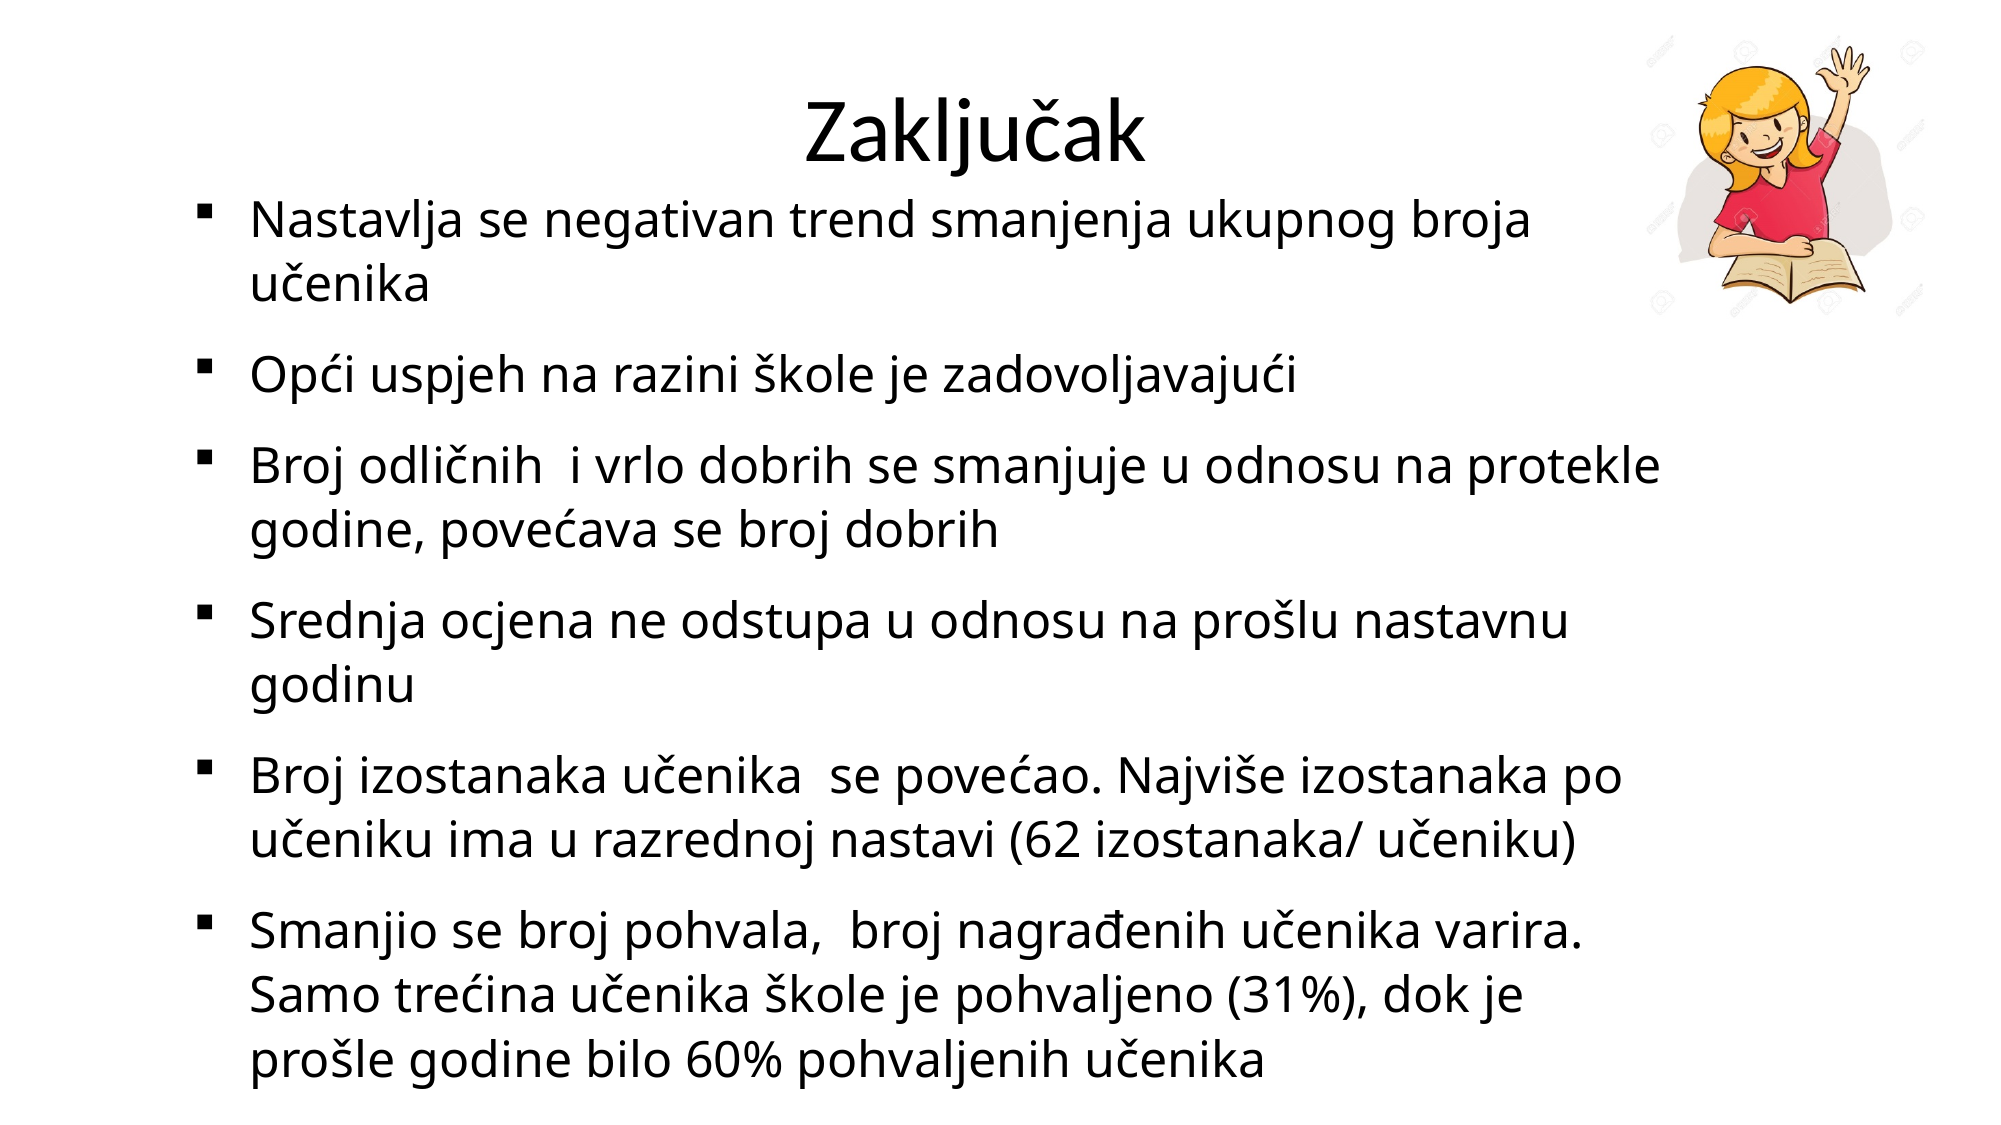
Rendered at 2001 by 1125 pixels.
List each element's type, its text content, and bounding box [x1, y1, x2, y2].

title Zaključak [326, 31, 1634, 175]
list Nastavlja se negativan trend smanjenja ukupnog broja učenika Opći uspjeh na razini škole je zadovoljavajući Broj odličnih i vrlo dobrih se smanjuje u odnosu na protekle godine, povećava se broj dobrih Srednja ocjena ne odstupa u odnosu na prošlu nastavnu godinu Broj izostanaka učenika se povećao. Najviše izostanaka po učeniku ima u razrednoj nastavi (62 izostanaka/ učeniku) Smanjio se broj pohvala, broj nagrađenih učenika varira. Samo trećina učenika škole je pohvaljeno (31%), dok je prošle godine bilo 60% pohvaljenih učenika Kulturna i javna djelatnost škole se polako vratila u normalu nakon epidemioloških mjera [178, 175, 1700, 1078]
picture [1638, 28, 1933, 324]
